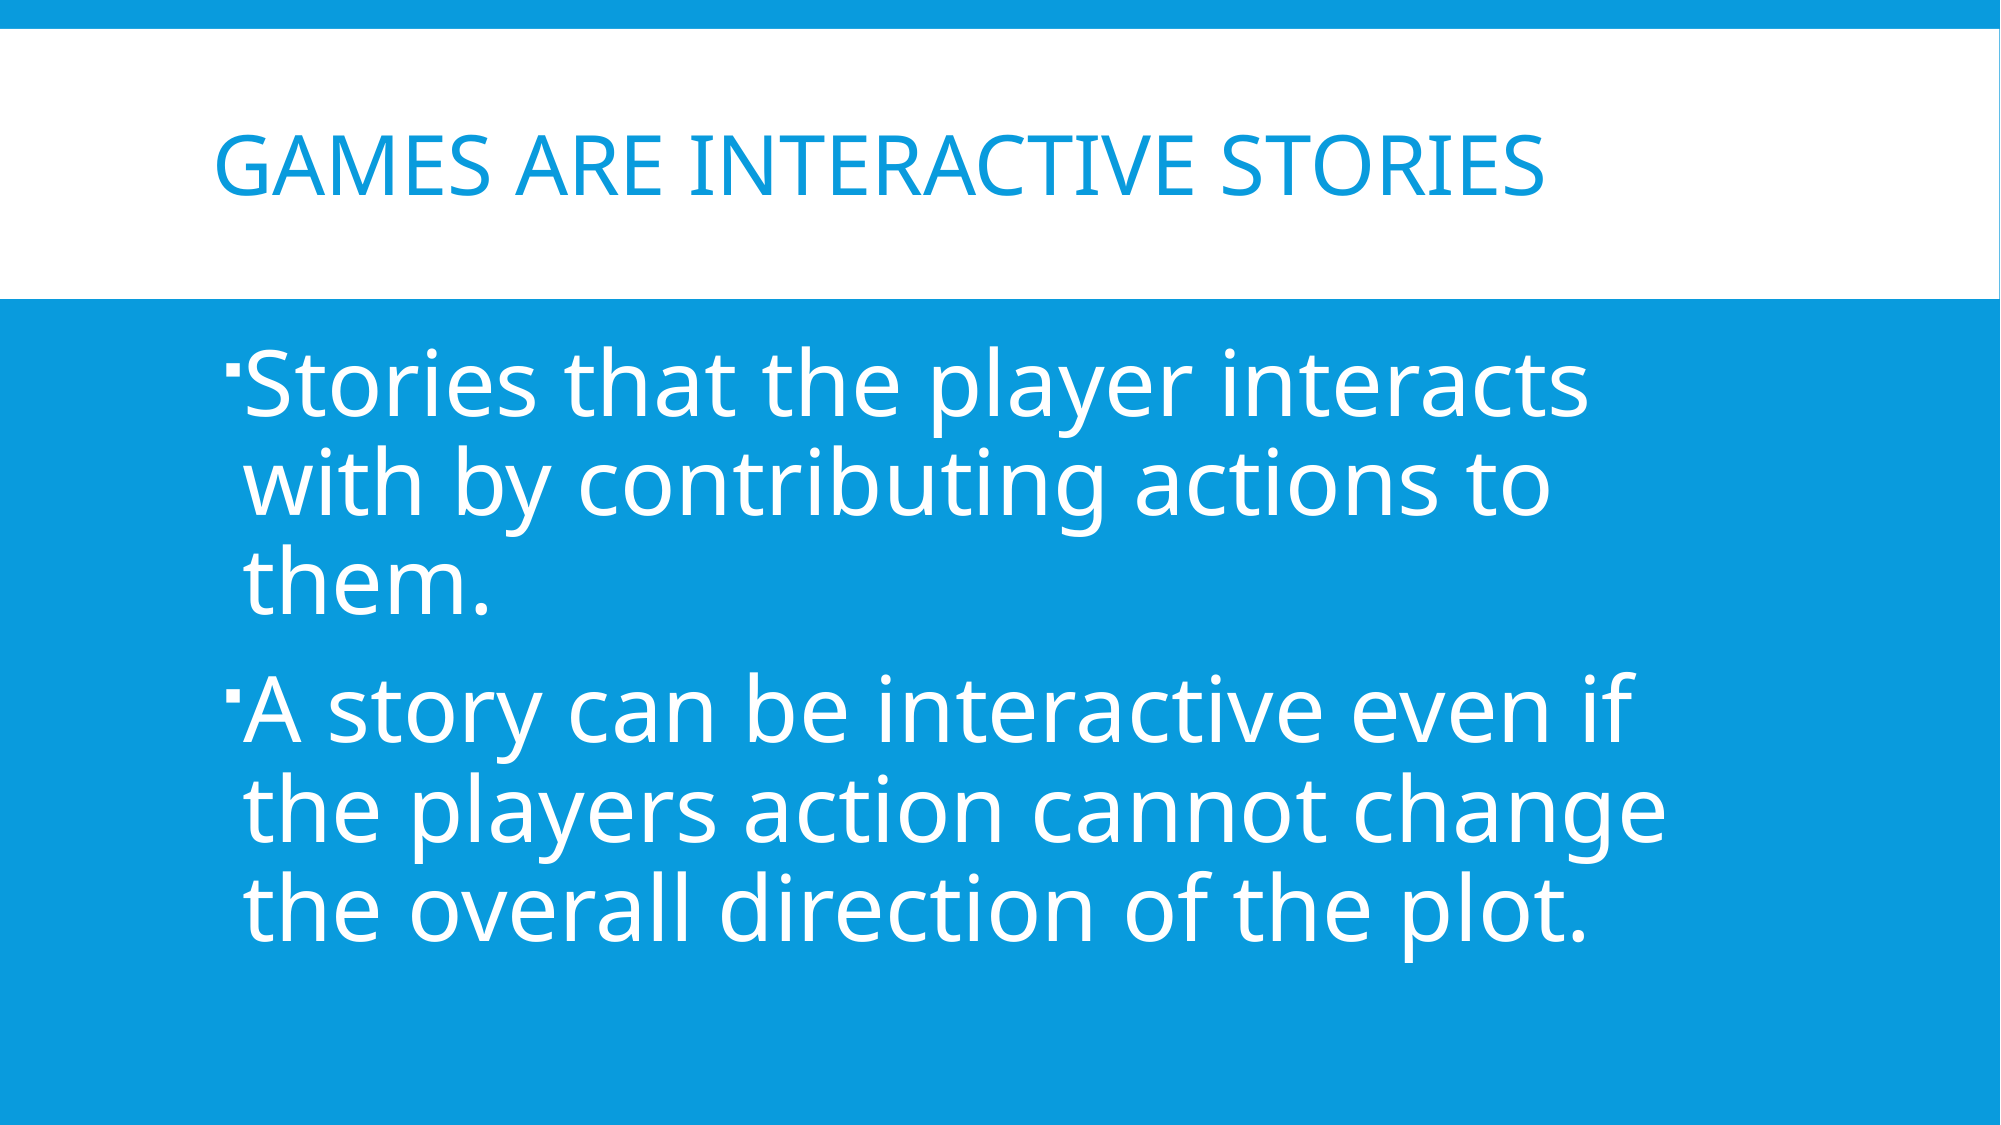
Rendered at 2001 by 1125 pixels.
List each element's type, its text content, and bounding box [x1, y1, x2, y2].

list Stories that the player interacts with by contributing actions to them. A story can be interactive even if the players action cannot change the overall direction of the plot. [197, 329, 1803, 1020]
title Games are interactive stories [197, 46, 1803, 295]
